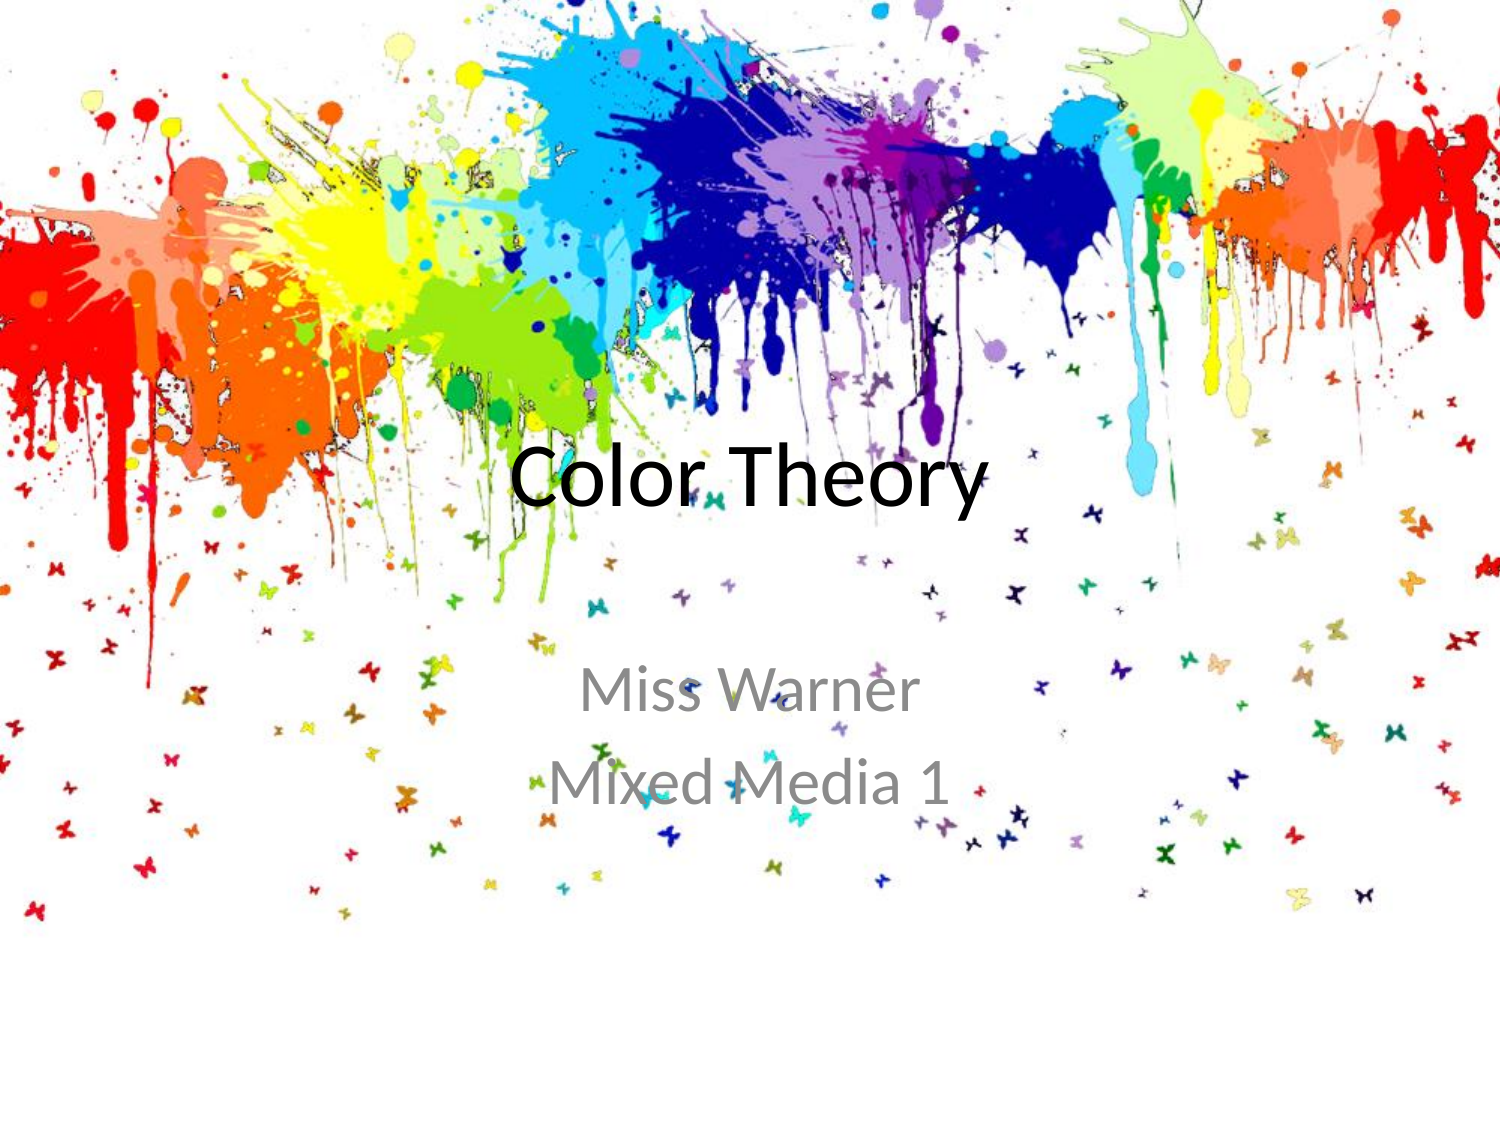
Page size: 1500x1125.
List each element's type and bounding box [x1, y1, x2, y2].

picture [0, 0, 1500, 938]
